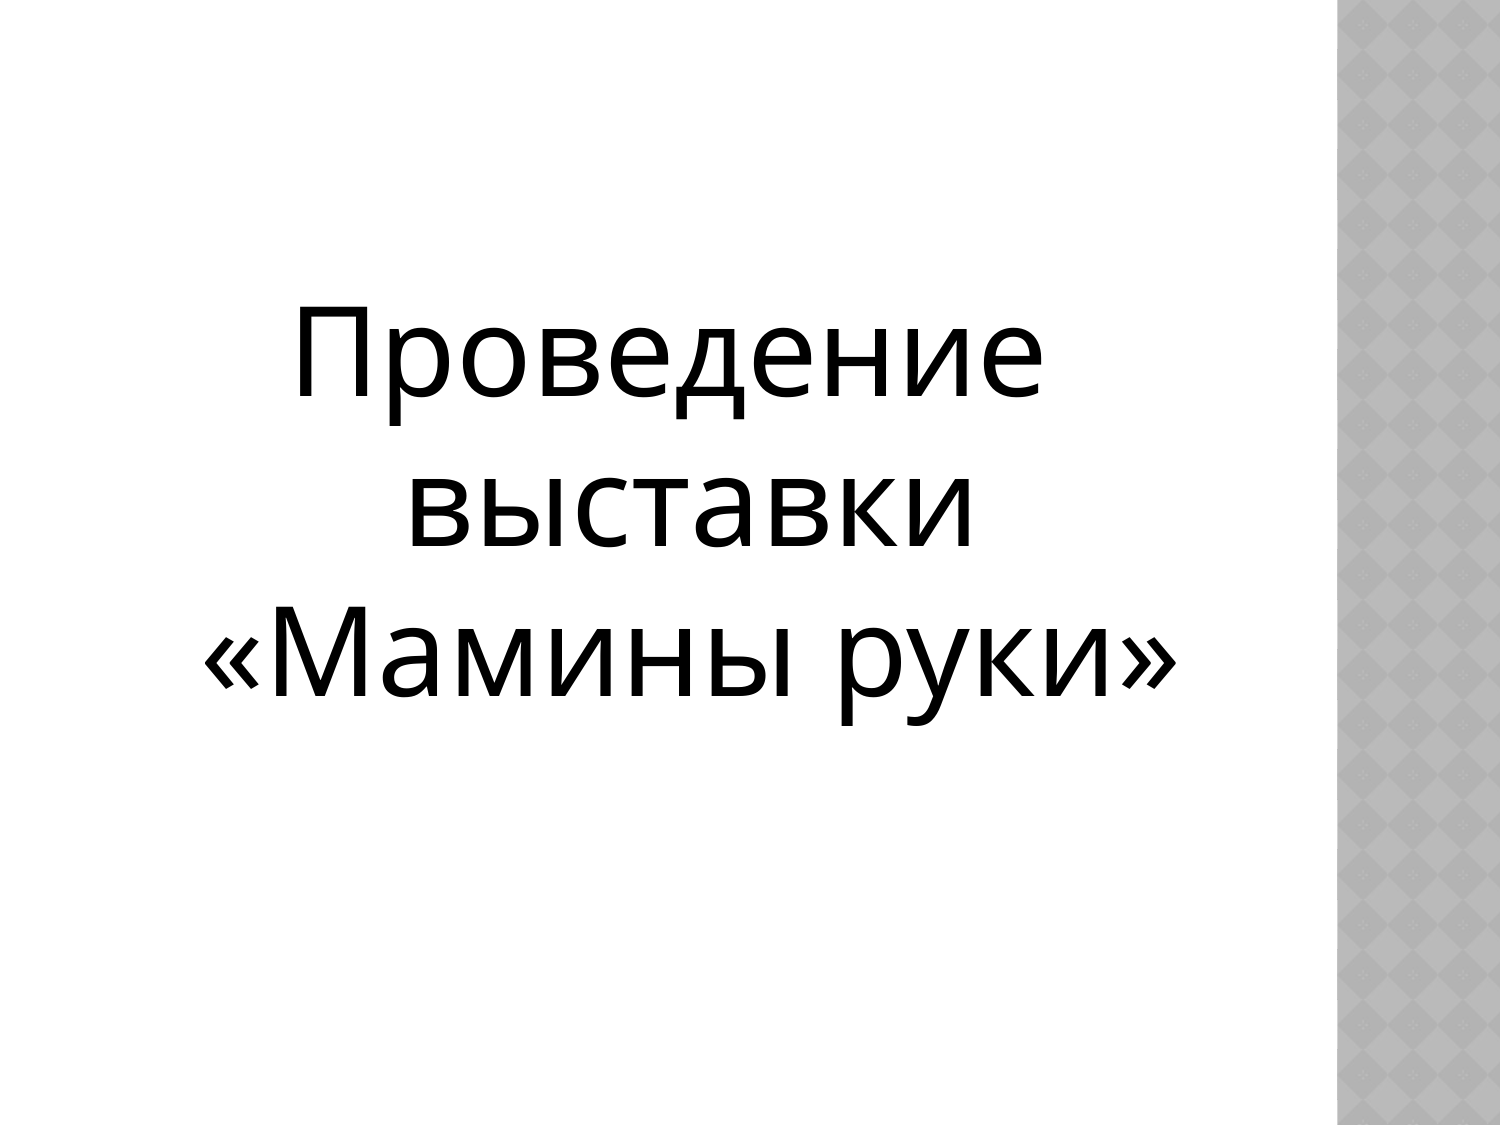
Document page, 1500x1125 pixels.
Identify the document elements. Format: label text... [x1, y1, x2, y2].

list Проведение выставки «Мамины руки» [75, 264, 1263, 1059]
